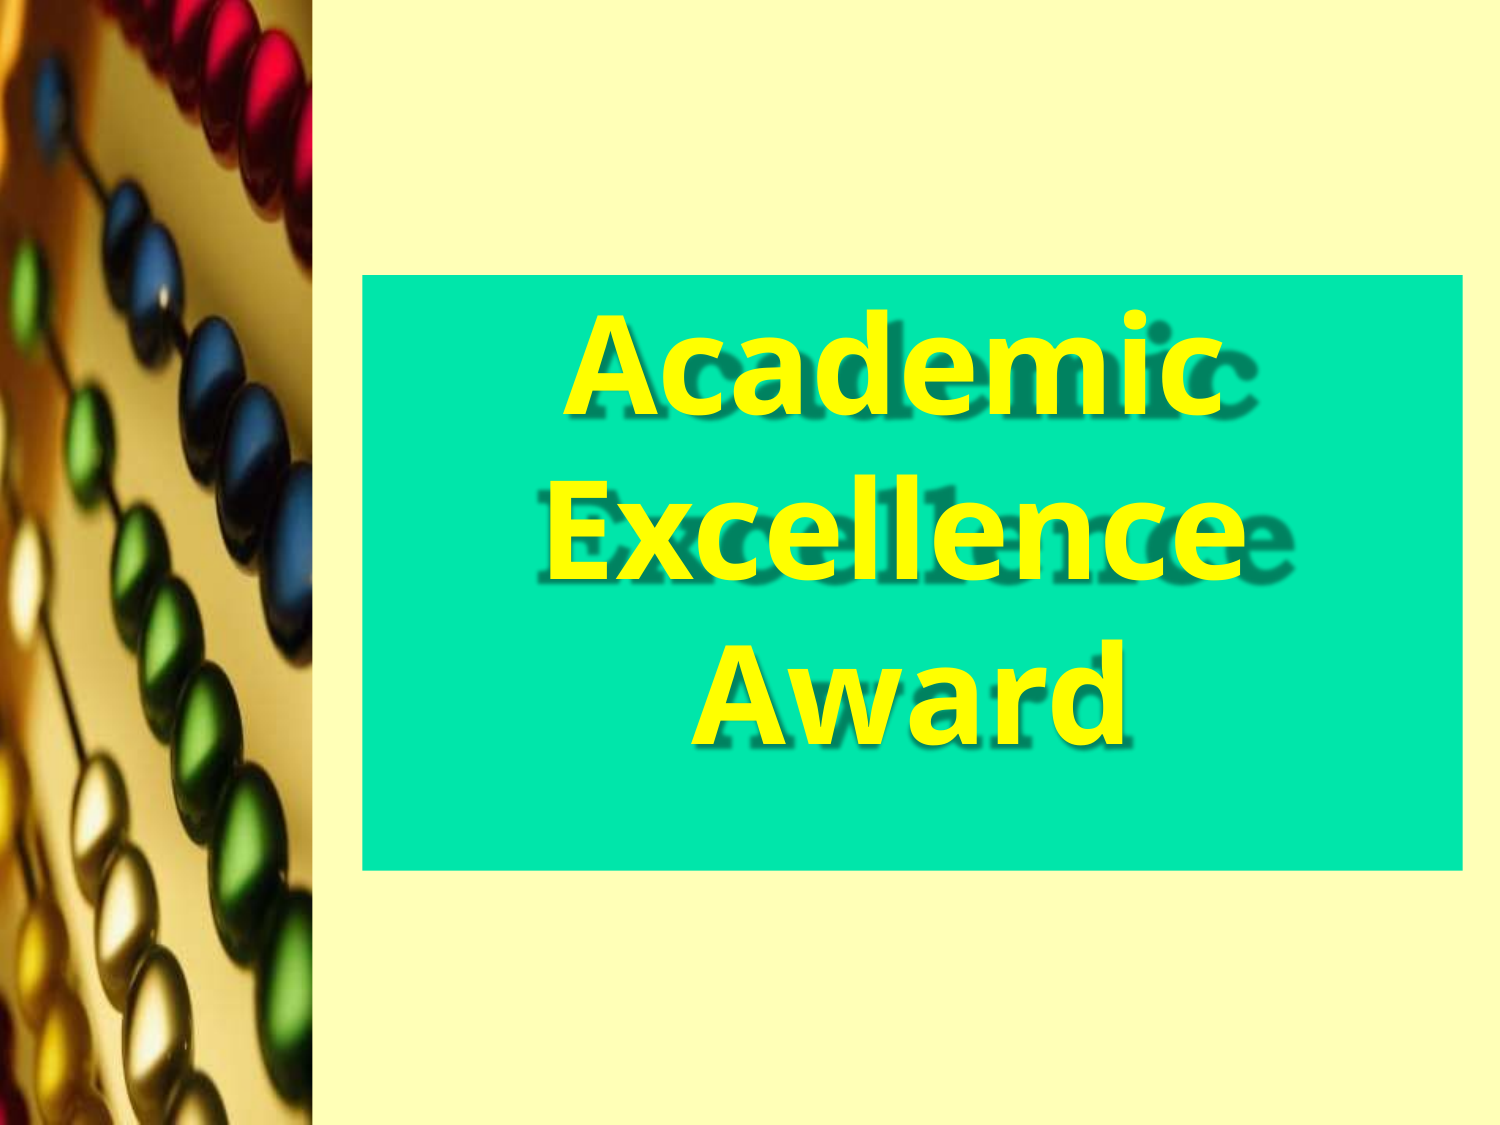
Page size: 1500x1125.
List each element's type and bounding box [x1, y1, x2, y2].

text_box [362, 238, 1463, 871]
picture [0, 0, 313, 1125]
